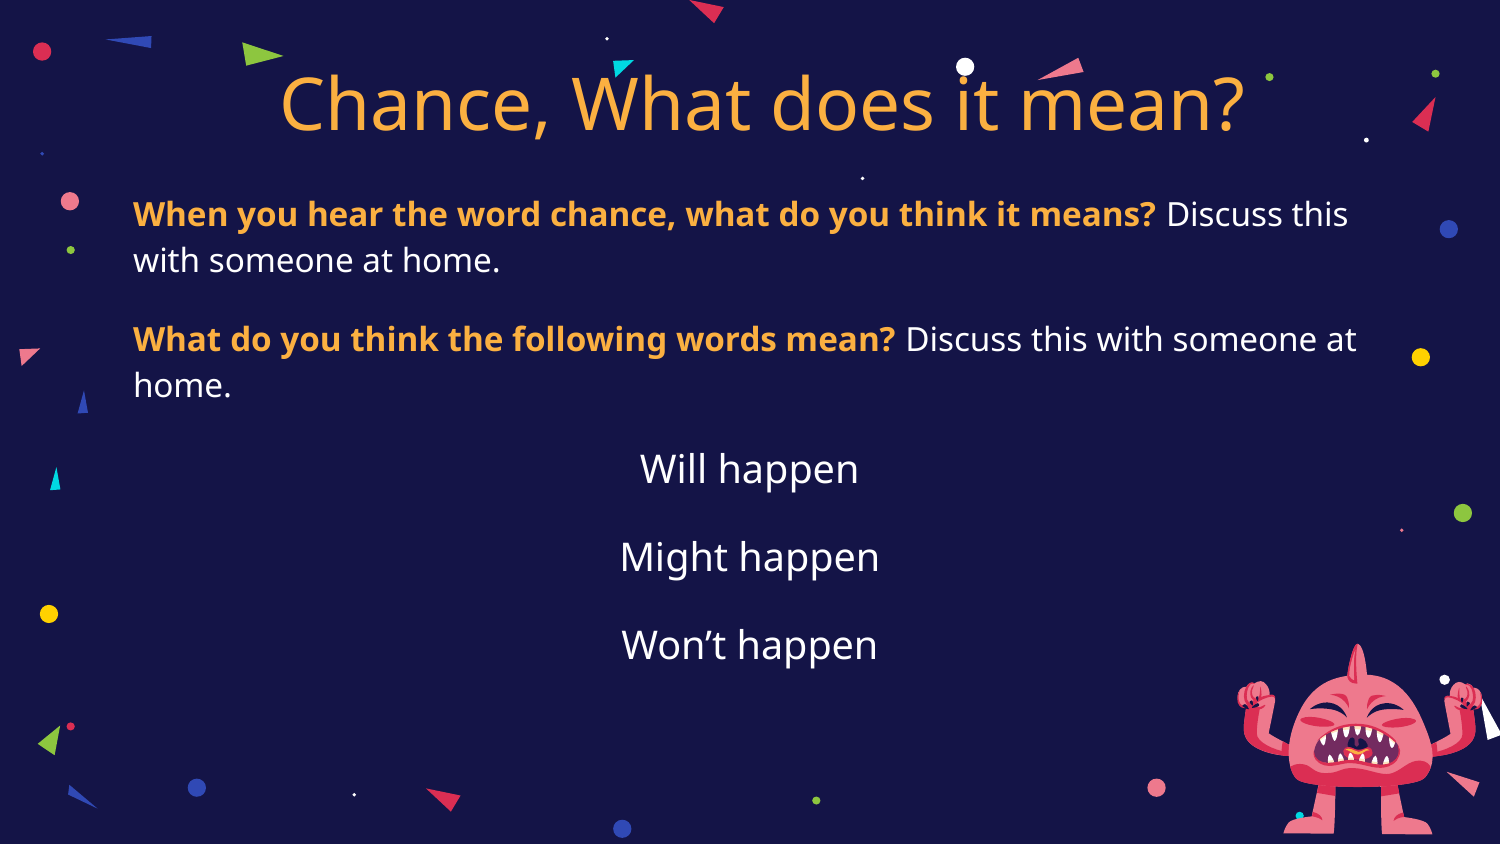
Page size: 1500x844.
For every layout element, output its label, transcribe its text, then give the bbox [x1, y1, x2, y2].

title Chance, What does it mean? [118, 42, 1408, 137]
list When you hear the word chance, what do you think it means? Discuss this with someone at home. What do you think the following words mean? Discuss this with someone at home. Will happen Might happen Won’t happen [118, 172, 1382, 844]
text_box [1237, 643, 1483, 835]
